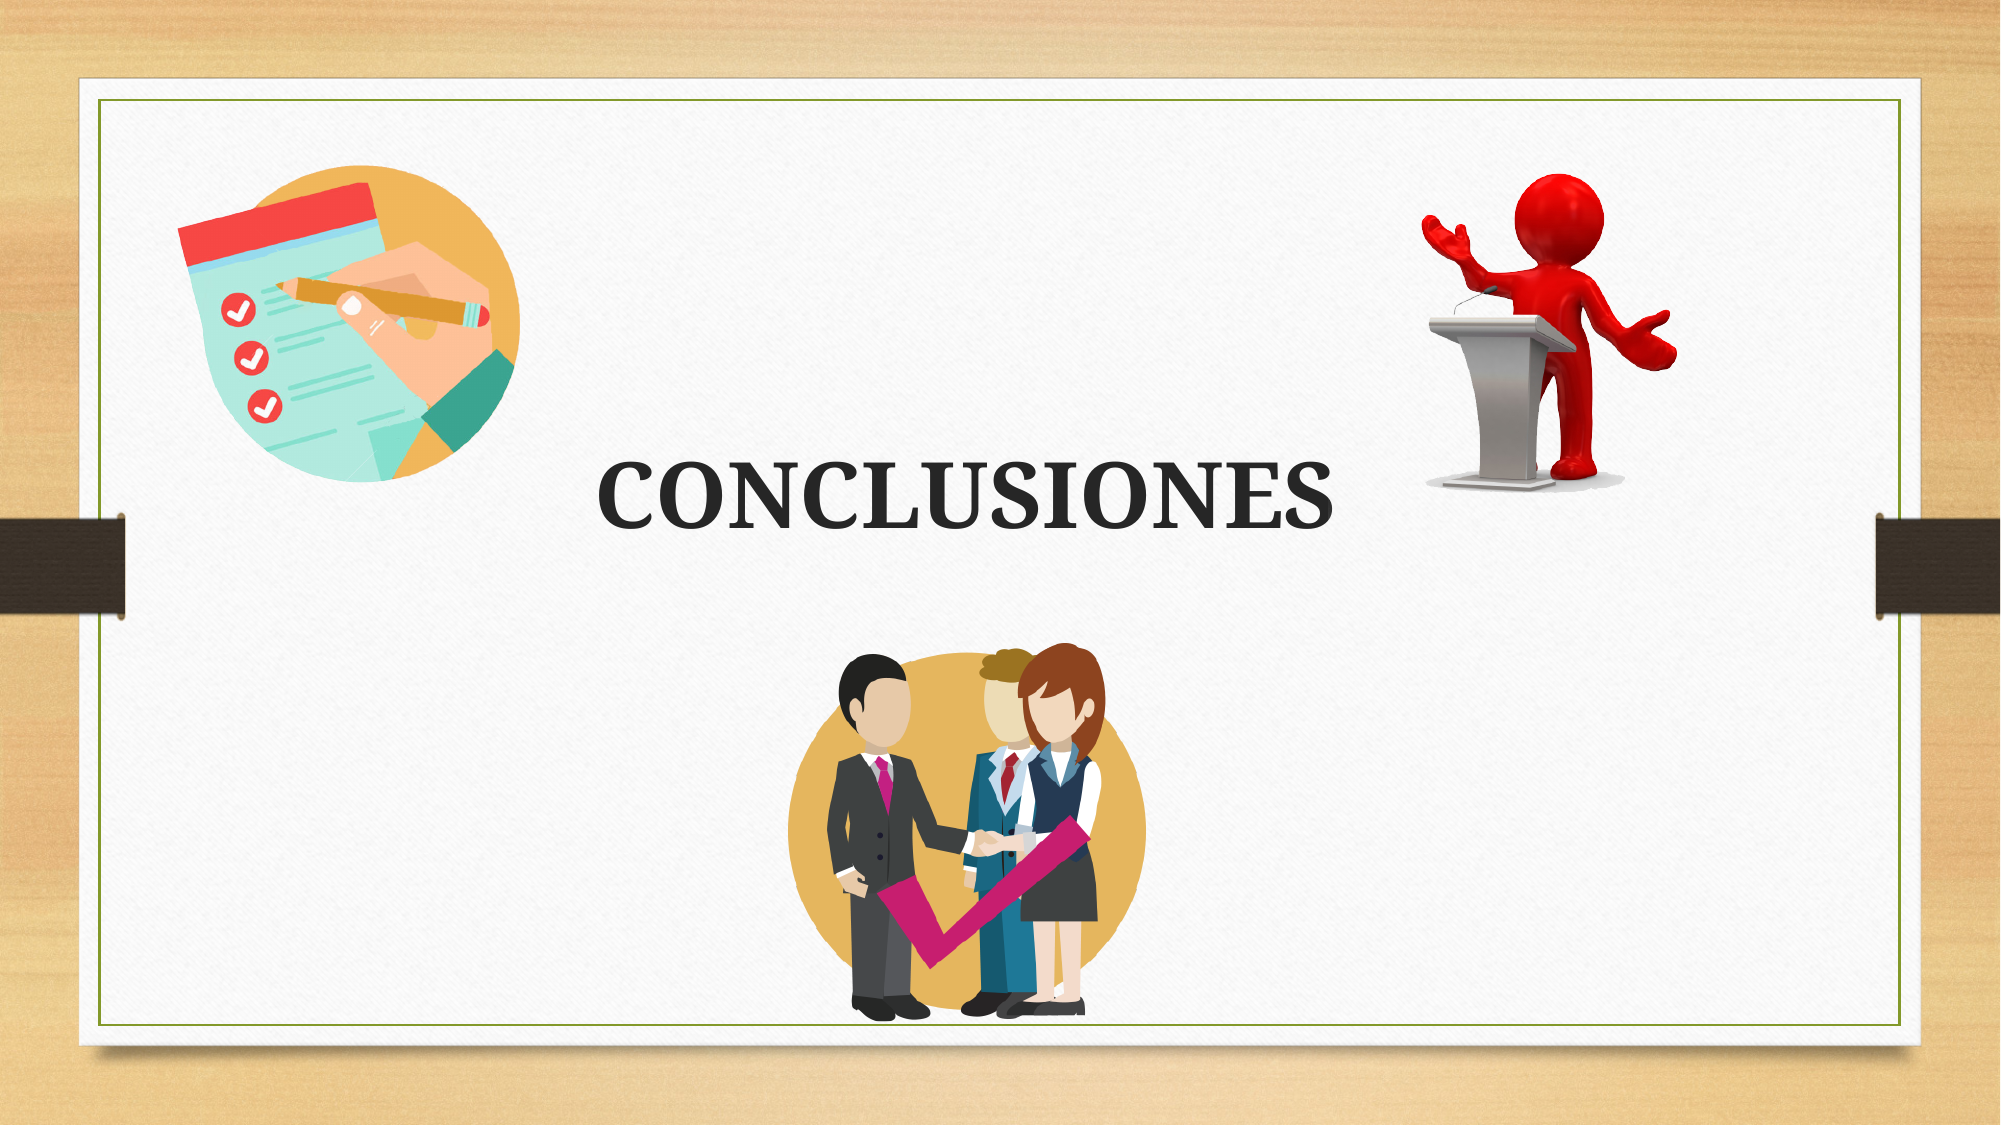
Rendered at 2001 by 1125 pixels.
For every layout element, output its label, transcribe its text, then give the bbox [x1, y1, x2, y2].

picture [0, 0, 2001, 1125]
text_box CONCLUSIONES [553, 396, 1379, 554]
